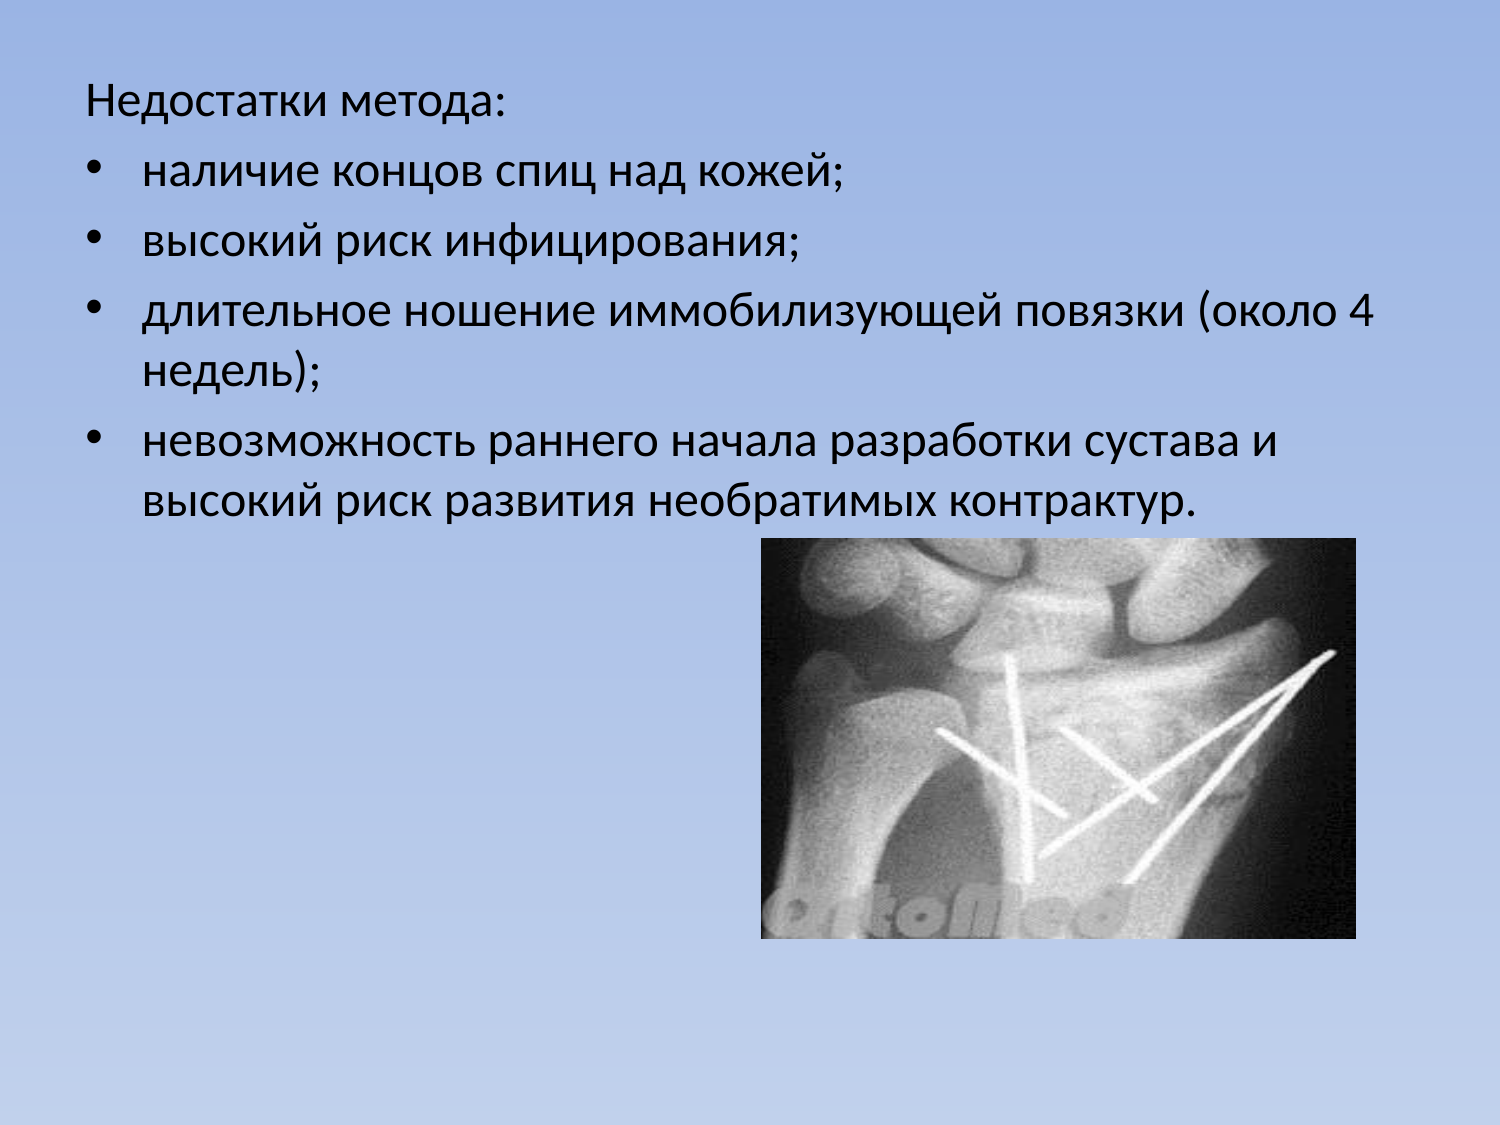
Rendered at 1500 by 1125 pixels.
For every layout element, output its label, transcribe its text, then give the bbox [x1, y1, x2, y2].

list Недостатки метода: наличие концов спиц над кожей; высокий риск инфицирования; длительное ношение иммобилизующей повязки (около 4 недель); невозможность раннего начала разработки сустава и высокий риск развития необратимых контрактур. [70, 58, 1425, 1005]
picture [761, 538, 1356, 940]
